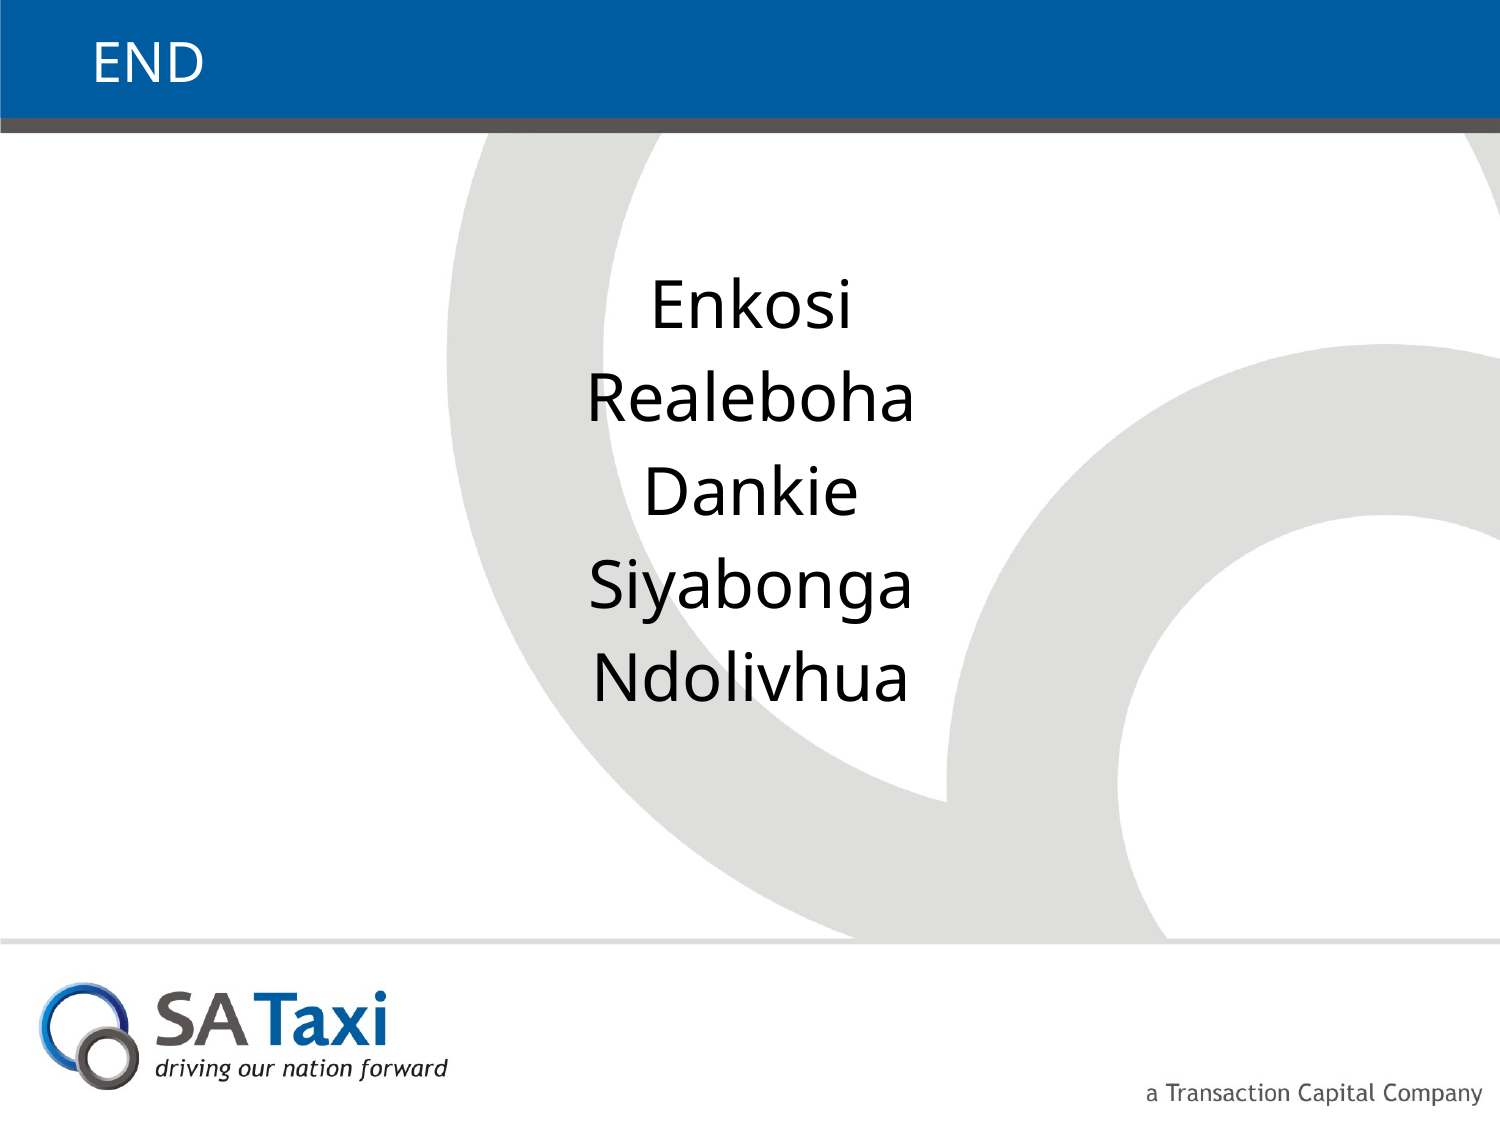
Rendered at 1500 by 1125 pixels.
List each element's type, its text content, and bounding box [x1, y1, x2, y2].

list Enkosi Realeboha Dankie Siyabonga Ndolivhua [76, 160, 1427, 904]
title END [76, 19, 1427, 102]
picture [0, 0, 1500, 1125]
